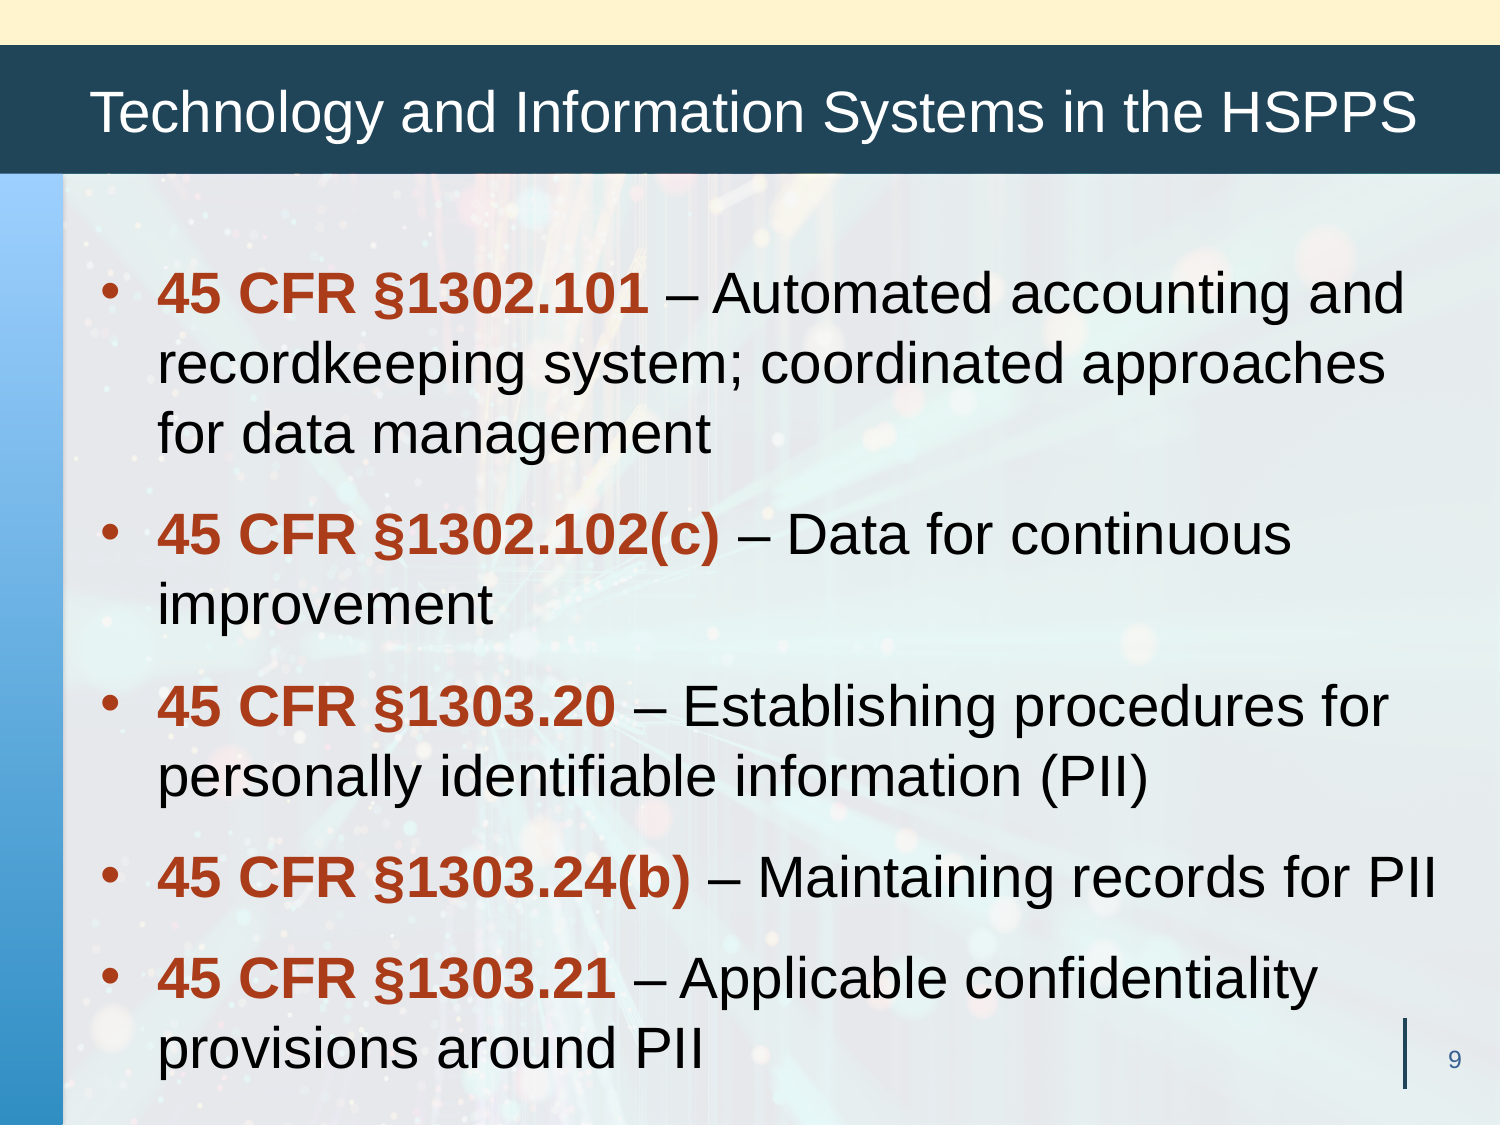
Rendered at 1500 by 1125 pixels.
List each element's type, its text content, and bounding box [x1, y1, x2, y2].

list 45 CFR §1302.101 – Automated accounting and recordkeeping system; coordinated approaches for data management 45 CFR §1302.102(c) – Data for continuous improvement 45 CFR §1303.20 – Establishing procedures for personally identifiable information (PII) 45 CFR §1303.24(b) – Maintaining records for PII 45 CFR §1303.21 – Applicable confidentiality provisions around PII [86, 248, 1500, 1090]
title Technology and Information Systems in the HSPPS [0, 45, 1500, 174]
